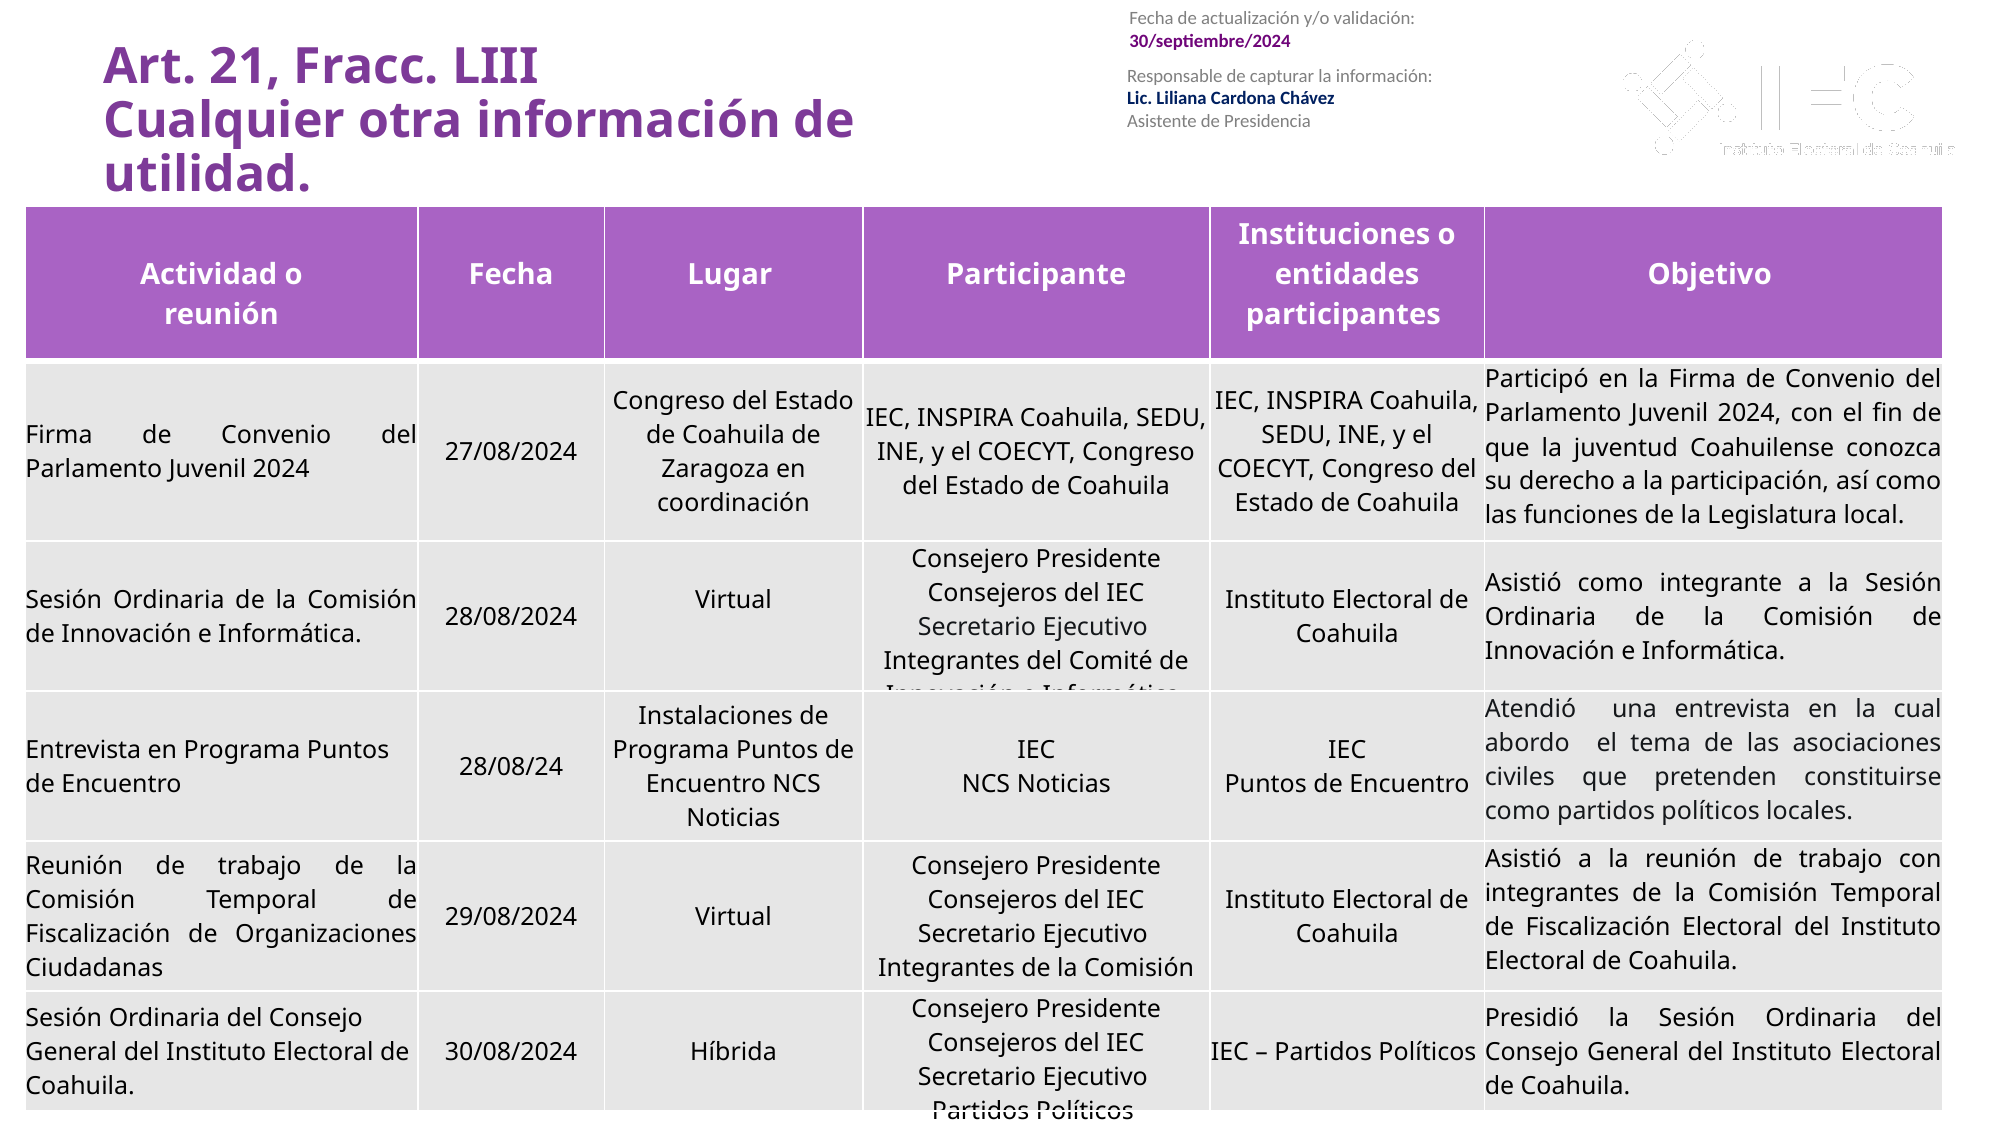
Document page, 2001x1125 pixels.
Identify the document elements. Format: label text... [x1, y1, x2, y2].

table_header Instituciones o entidades participantes [1211, 207, 1484, 358]
table_cell Congreso del Estado de Coahuila de Zaragoza en coordinación [605, 364, 862, 540]
table_cell Consejero Presidente Consejeros del IEC Secretario Ejecutivo Integrantes del Comité de Innovación e Informática. [864, 542, 1209, 690]
table_cell Virtual [605, 542, 862, 690]
table_cell 30/08/2024 [419, 992, 604, 1110]
table_cell 29/08/2024 [419, 842, 604, 990]
table_cell Reunión de trabajo de la Comisión Temporal de Fiscalización de Organizaciones Ciudadanas [26, 842, 417, 990]
table_header Lugar [605, 207, 862, 358]
table_cell Atendió una entrevista en la cual abordo el tema de las asociaciones civiles que pretenden constituirse como partidos políticos locales. [1485, 692, 1942, 840]
table_cell Sesión Ordinaria del Consejo General del Instituto Electoral de Coahuila. [26, 992, 417, 1110]
table_header Objetivo [1485, 207, 1942, 358]
table_cell 27/08/2024 [419, 364, 604, 540]
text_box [1112, 0, 1510, 140]
table_cell Instalaciones de Programa Puntos de Encuentro NCS Noticias [605, 692, 862, 840]
table_cell 28/08/2024 [419, 542, 604, 690]
table_cell Híbrida [605, 992, 862, 1110]
table_cell Firma de Convenio del Parlamento Juvenil 2024 [26, 364, 417, 540]
table_cell Sesión Ordinaria de la Comisión de Innovación e Informática. [26, 542, 417, 690]
table_cell IEC, INSPIRA Coahuila, SEDU, INE, y el COECYT, Congreso del Estado de Coahuila [864, 364, 1209, 540]
table_cell Asistió como integrante a la Sesión Ordinaria de la Comisión de Innovación e Informática. [1485, 542, 1942, 690]
table_cell Consejero Presidente Consejeros del IEC Secretario Ejecutivo Integrantes de la Comisión [864, 842, 1209, 990]
title Art. 21, Fracc. LIII Cualquier otra información de utilidad. [88, 40, 941, 202]
table_cell Instituto Electoral de Coahuila [1211, 842, 1484, 990]
table_cell Participó en la Firma de Convenio del Parlamento Juvenil 2024, con el fin de que la juventud Coahuilense conozca su derecho a la participación, así como las funciones de la Legislatura local. [1485, 364, 1942, 540]
table_cell IEC, INSPIRA Coahuila, SEDU, INE, y el COECYT, Congreso del Estado de Coahuila [1211, 364, 1484, 540]
table_header Actividad o reunión [26, 207, 417, 358]
table_cell IEC – Partidos Políticos [1211, 992, 1484, 1110]
table_cell Entrevista en Programa Puntos de Encuentro [26, 692, 417, 840]
table_cell Presidió la Sesión Ordinaria del Consejo General del Instituto Electoral de Coahuila. [1485, 992, 1942, 1110]
table_cell Virtual [605, 842, 862, 990]
table_cell Asistió a la reunión de trabajo con integrantes de la Comisión Temporal de Fiscalización Electoral del Instituto Electoral de Coahuila. [1485, 842, 1942, 990]
table_cell IEC Puntos de Encuentro [1211, 692, 1484, 840]
picture [1623, 40, 1955, 155]
table_cell IEC NCS Noticias [864, 692, 1209, 840]
table_cell Consejero Presidente Consejeros del IEC Secretario Ejecutivo Partidos Políticos [864, 992, 1209, 1110]
table_header Participante [864, 207, 1209, 358]
table_cell 28/08/24 [419, 692, 604, 840]
table_cell Instituto Electoral de Coahuila [1211, 542, 1484, 690]
table_header Fecha [419, 207, 604, 358]
